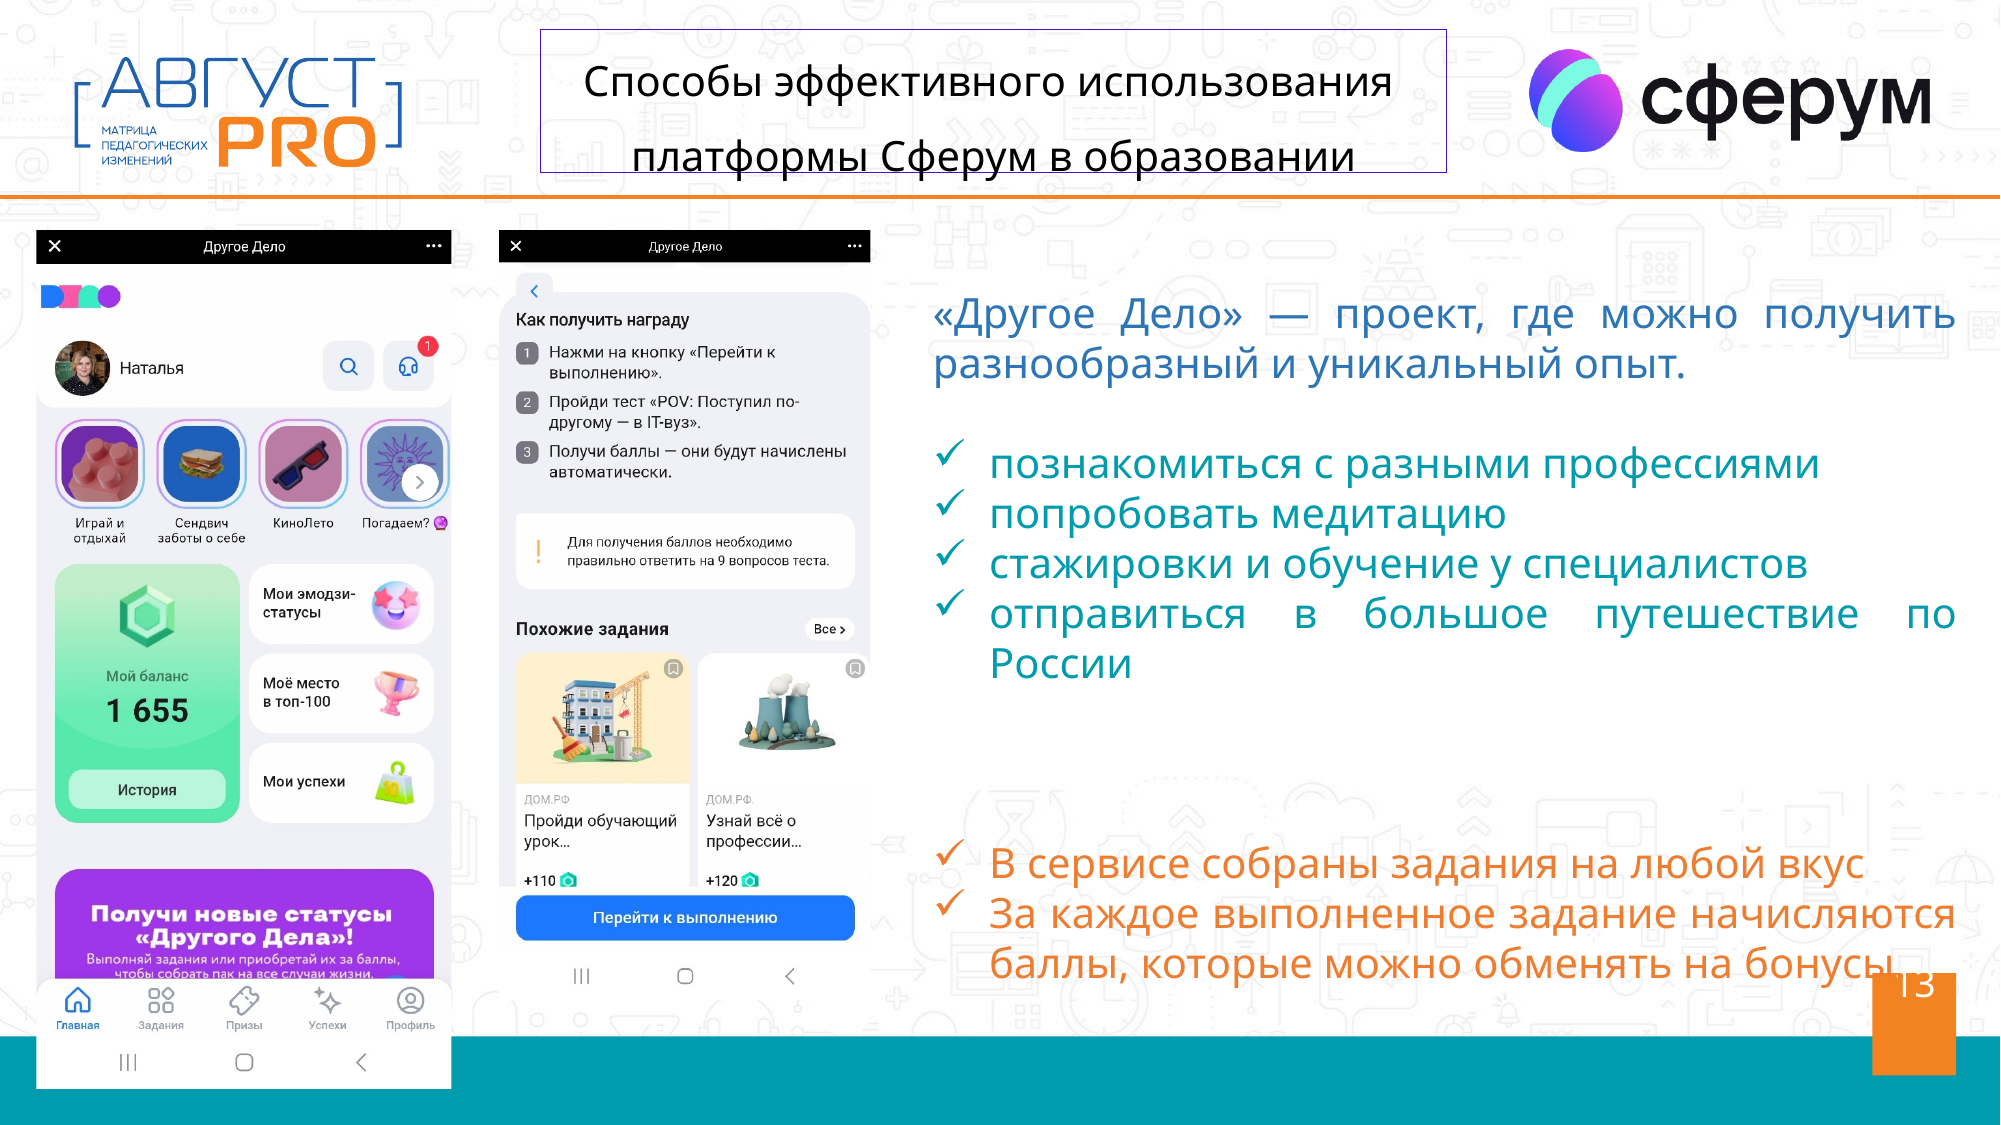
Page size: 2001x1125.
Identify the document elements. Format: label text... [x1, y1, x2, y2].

picture [0, 0, 2001, 1125]
list Способы эффективного использования платформы Сферум в образовании [540, 29, 1447, 173]
text_box «Другое Дело» — проект, где можно получить разнообразный и уникальный опыт. познакомиться с разными профессиями попробовать медитацию стажировки и обучение у специалистов отправиться в большое путешествие по России В сервисе собраны задания на любой вкус За каждое выполненное задание начисляются баллы, которые можно обменять на бонусы. [918, 279, 1972, 995]
